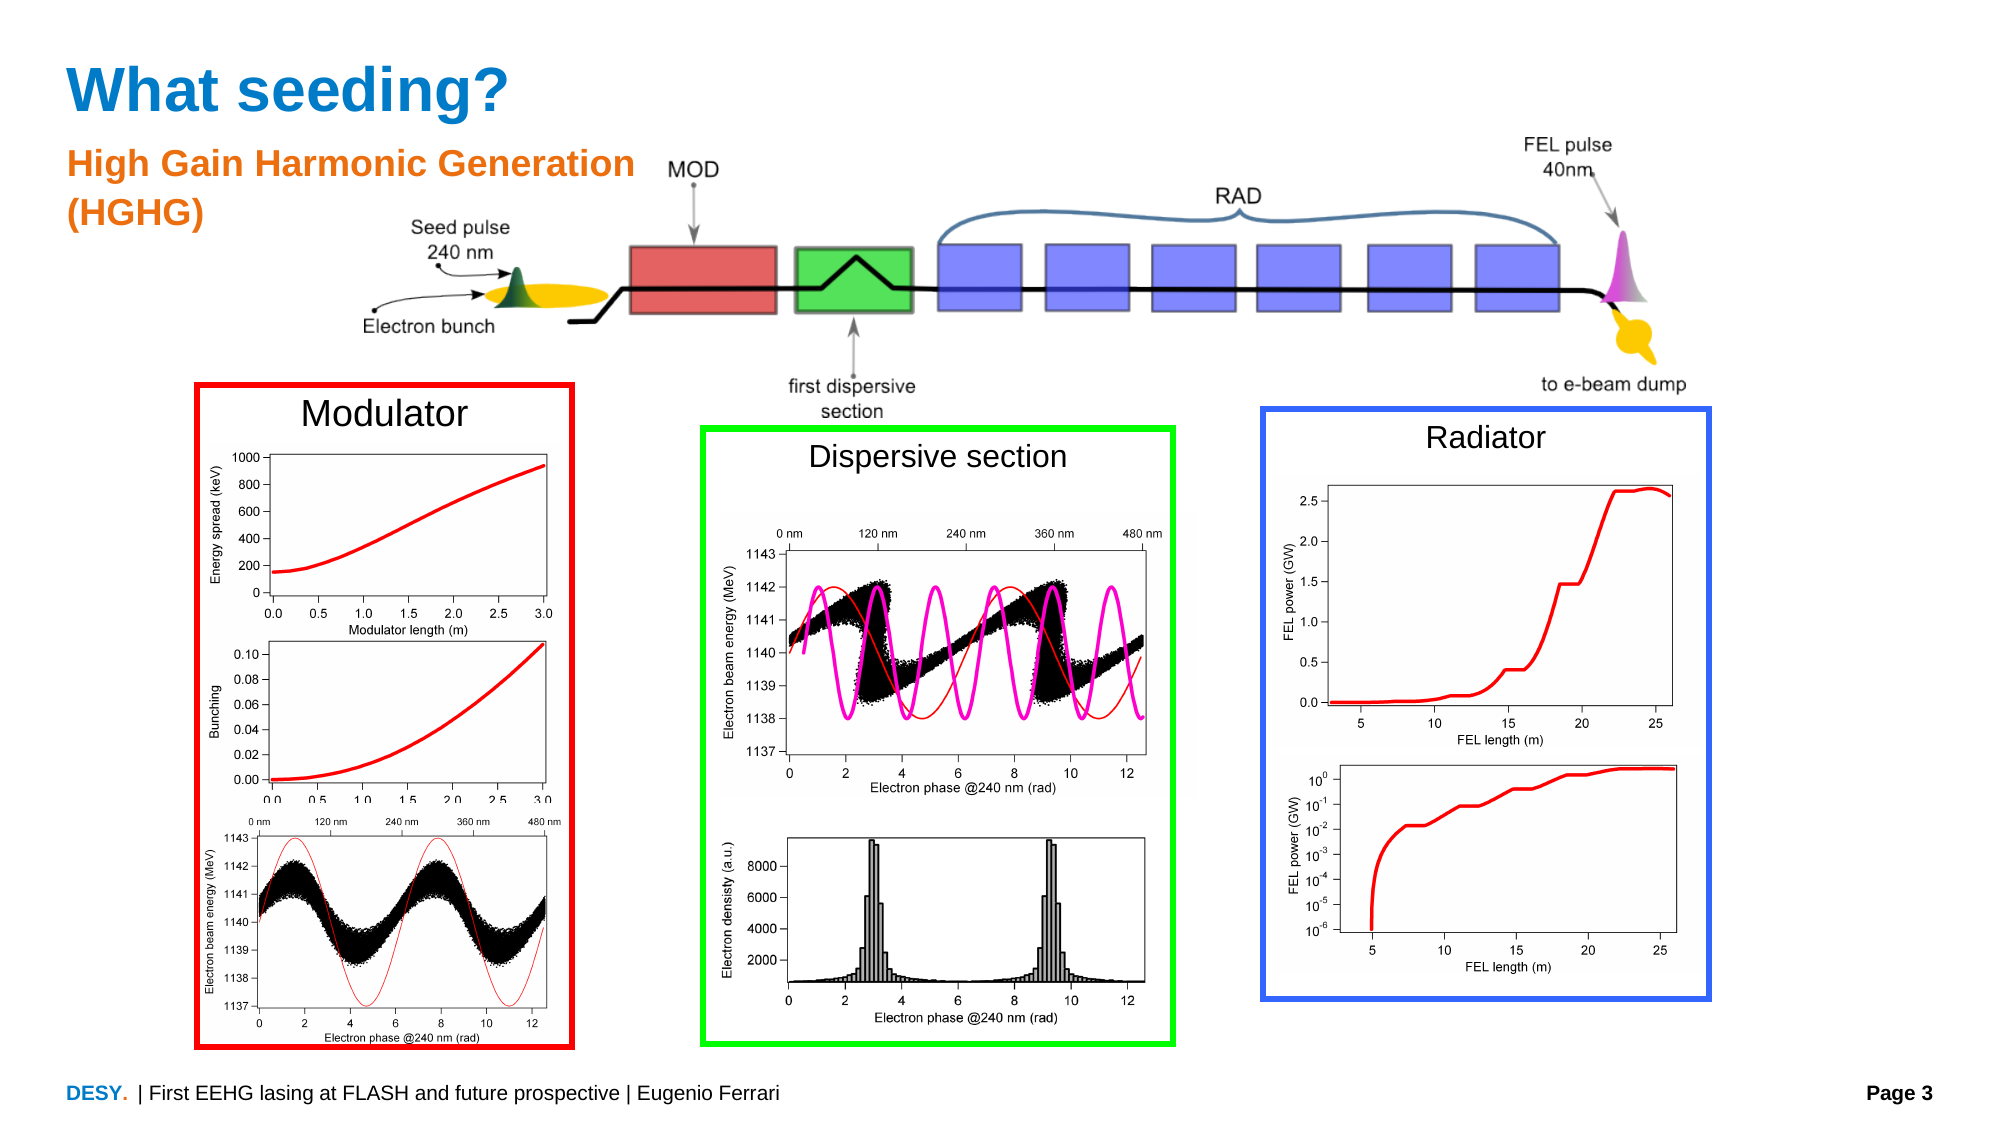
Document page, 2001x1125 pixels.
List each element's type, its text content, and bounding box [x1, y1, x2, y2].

footer | First EEHG lasing at FLASH and future prospective | Eugenio Ferrari [137, 1079, 1762, 1111]
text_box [196, 385, 573, 1048]
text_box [1263, 408, 1709, 1000]
picture [364, 137, 1686, 418]
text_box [702, 428, 1197, 1044]
list High Gain Harmonic Generation (HGHG) [66, 134, 1933, 197]
title What seeding? [66, 57, 1933, 132]
